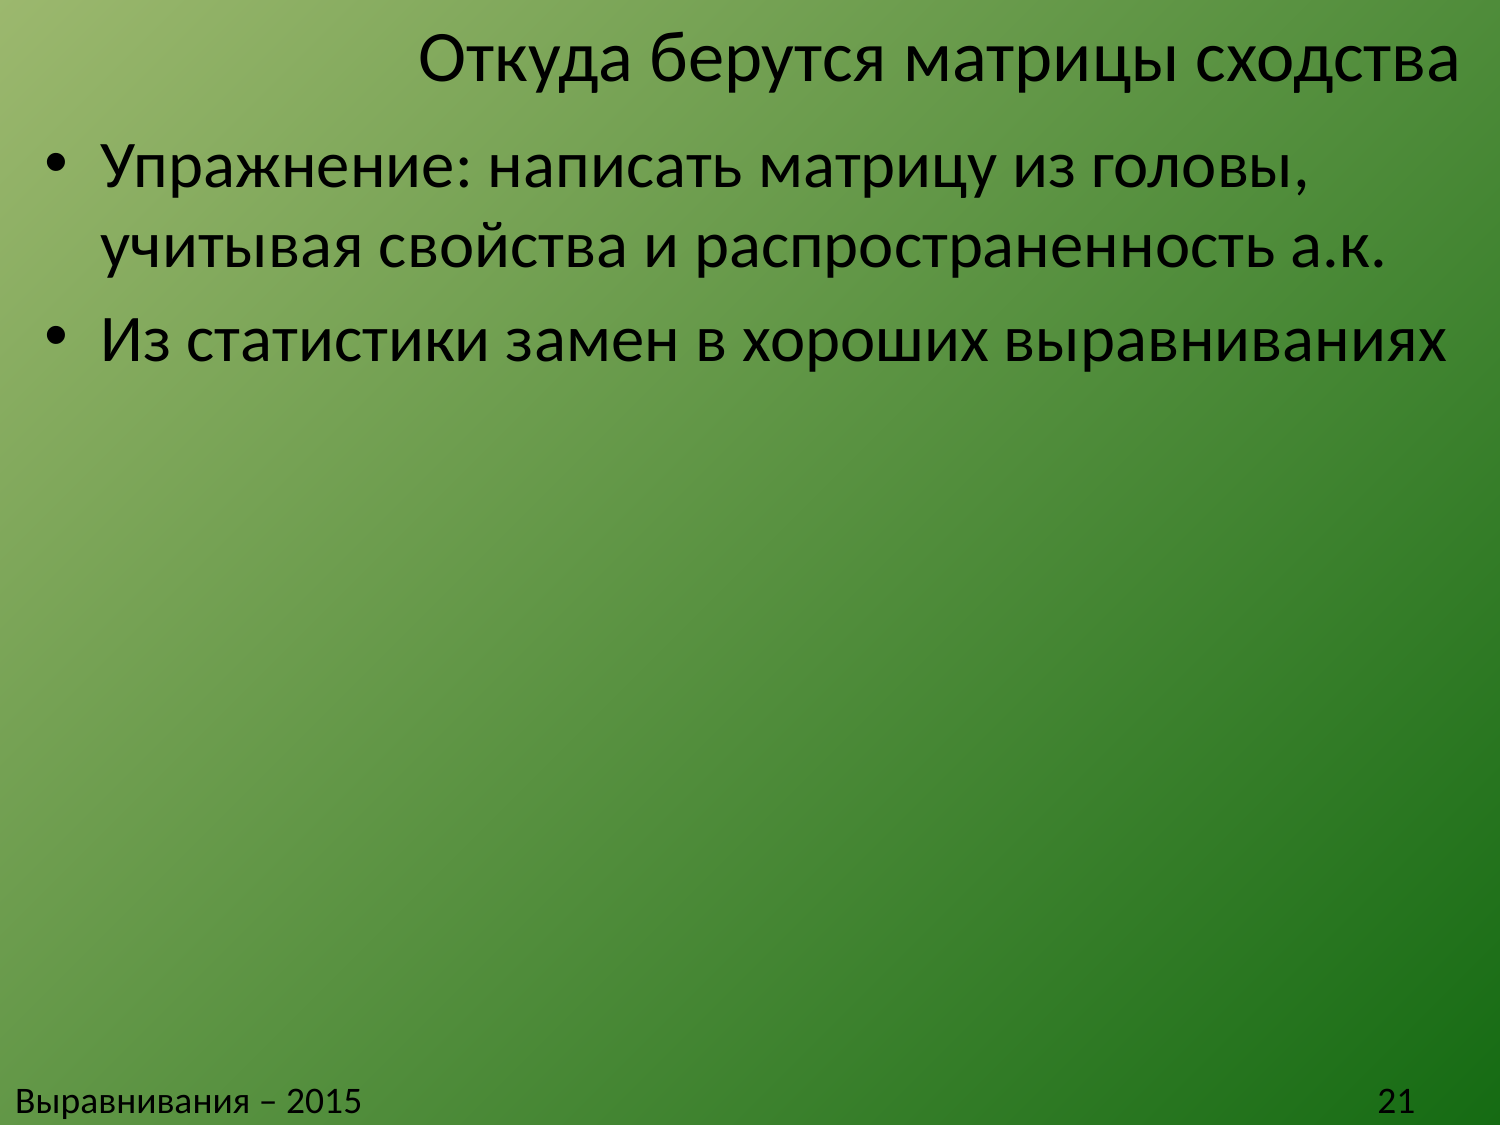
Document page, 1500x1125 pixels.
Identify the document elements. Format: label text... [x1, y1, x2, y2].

list Упражнение: написать матрицу из головы, учитывая свойства и распространенность а.к. Из статистики замен в хороших выравниваниях [29, 113, 1471, 1069]
title Откуда берутся матрицы сходства [150, 0, 1500, 105]
